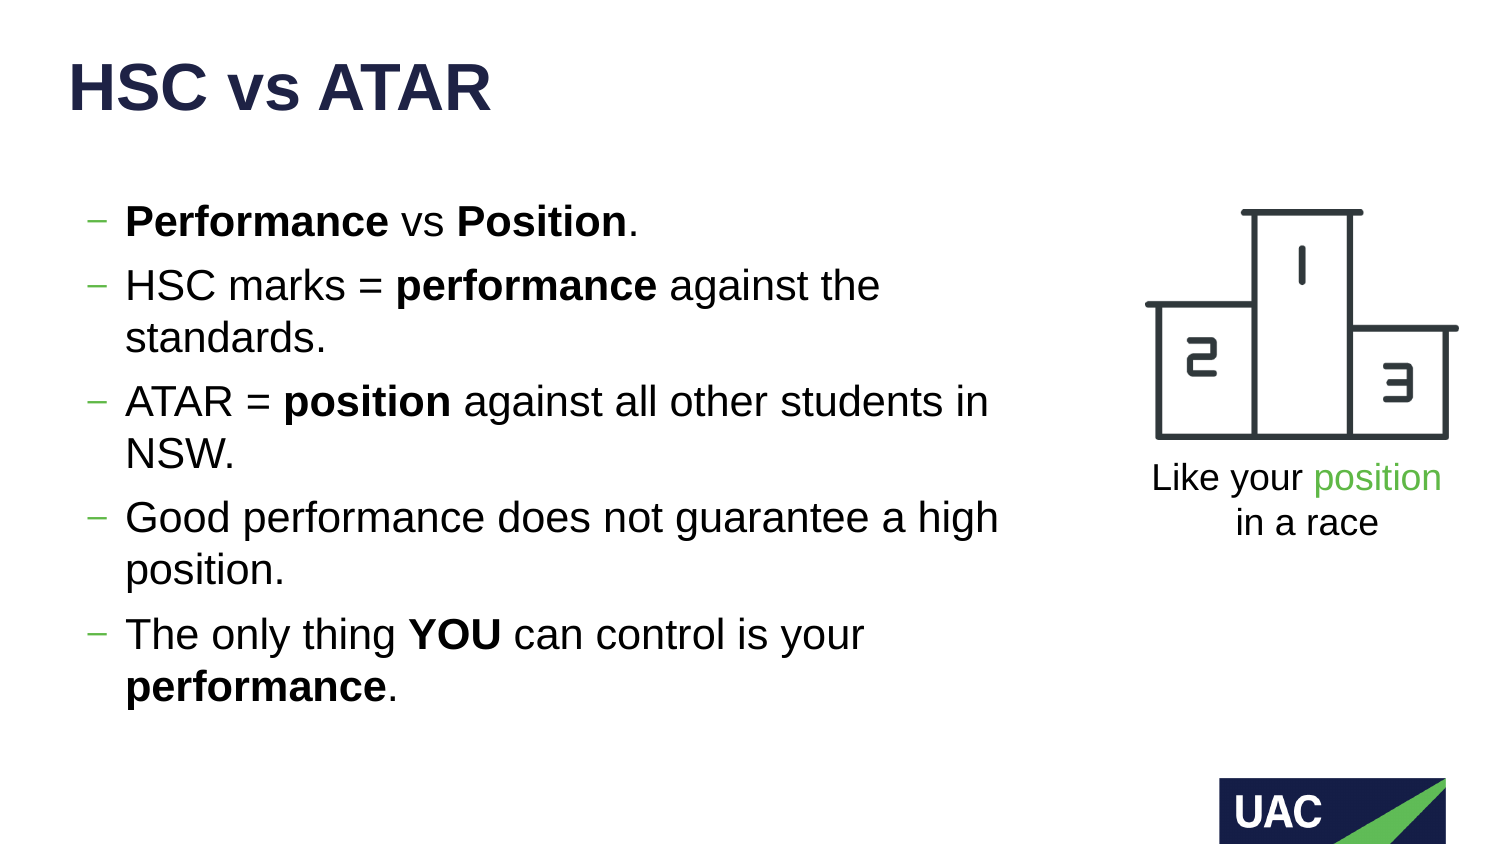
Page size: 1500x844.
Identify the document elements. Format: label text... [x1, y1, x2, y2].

text_box Like your position in a race [927, 445, 1500, 551]
picture [1219, 778, 1446, 844]
picture [1145, 209, 1459, 440]
list Performance vs Position. HSC marks = performance against the standards. ATAR = position against all other students in NSW. Good performance does not guarantee a high position. The only thing YOU can control is your performance. [29, 185, 1092, 718]
title HSC vs ATAR [53, 45, 1446, 208]
